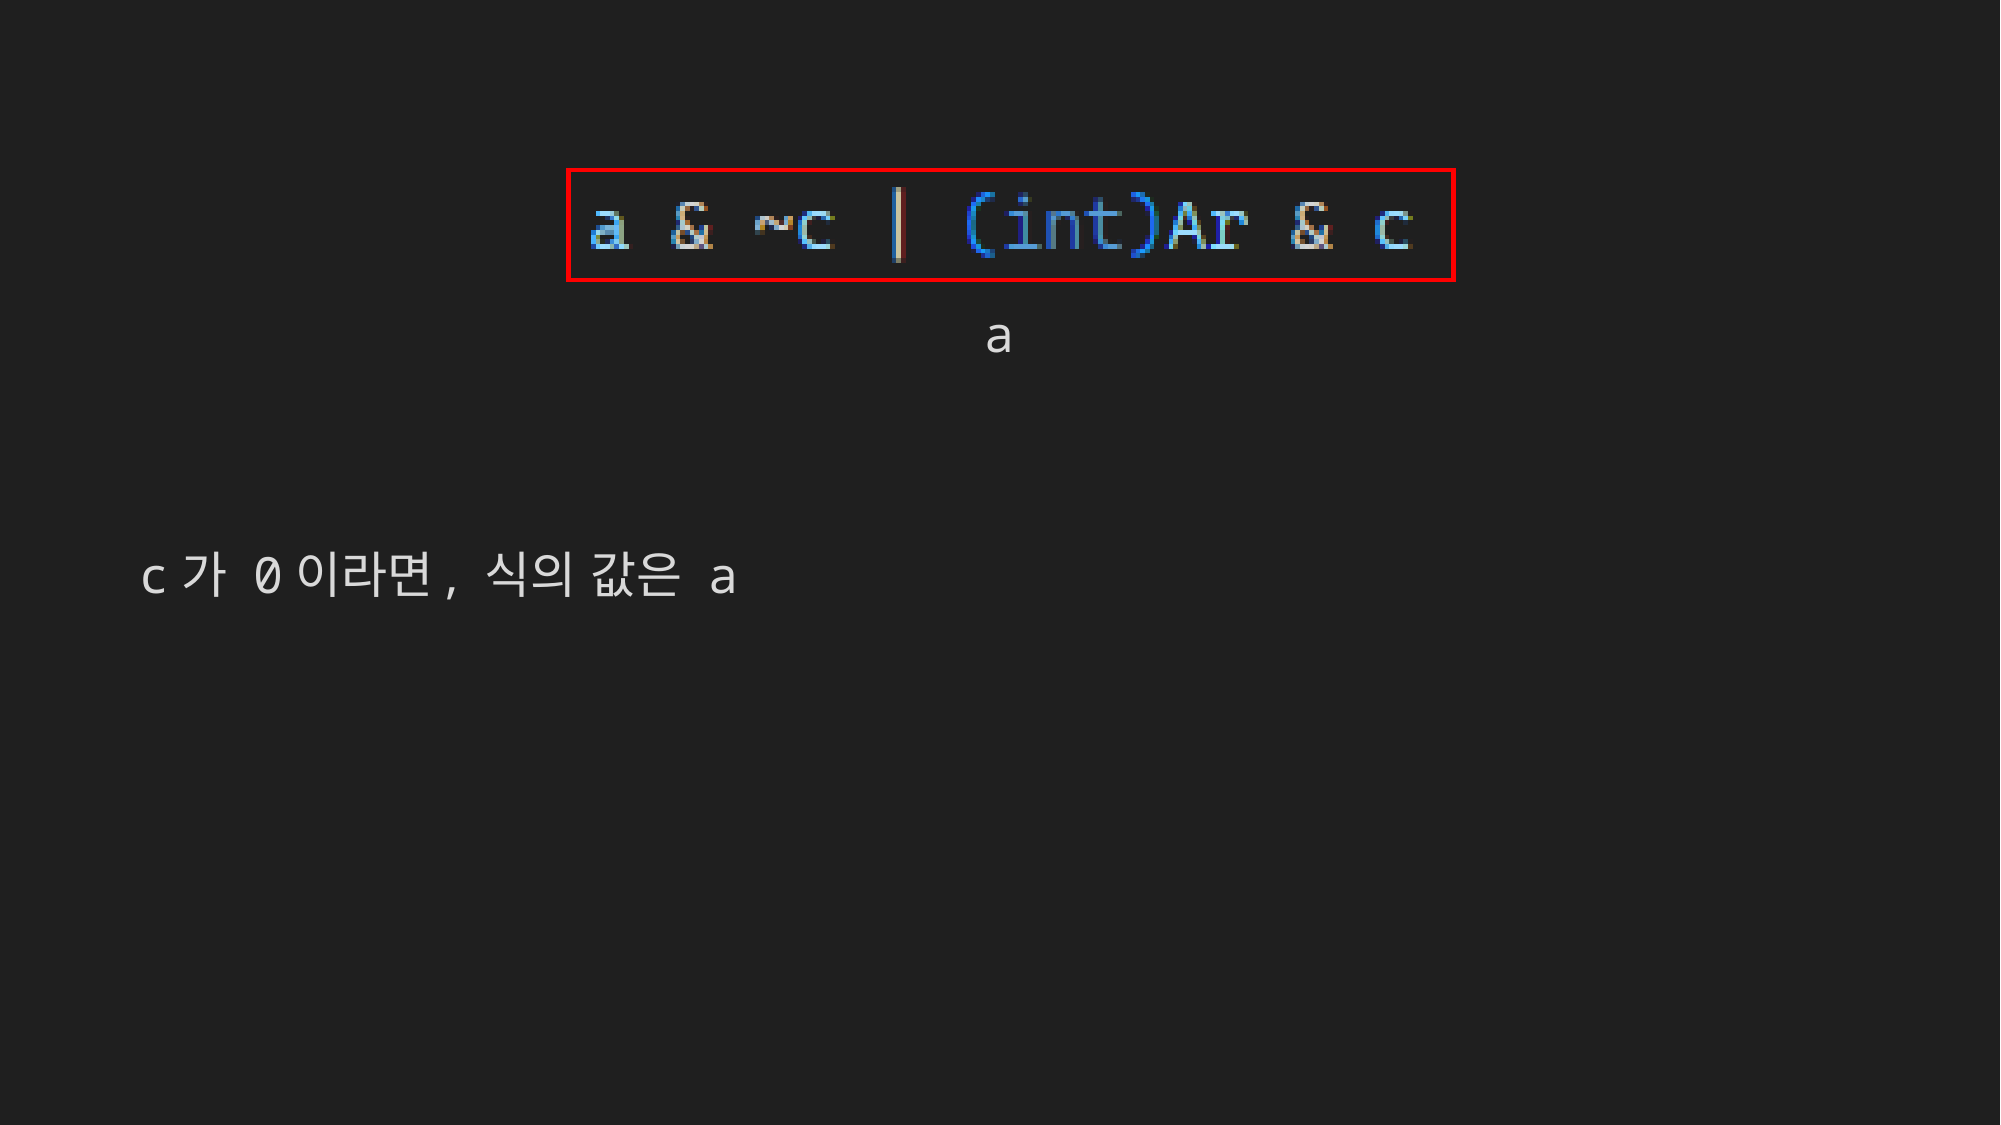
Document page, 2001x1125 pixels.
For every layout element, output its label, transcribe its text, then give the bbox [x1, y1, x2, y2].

text_box a [957, 295, 1042, 371]
picture [568, 169, 1432, 288]
text_box [567, 168, 1455, 281]
text_box c가 0이라면, 식의 값은 a [125, 524, 1875, 612]
